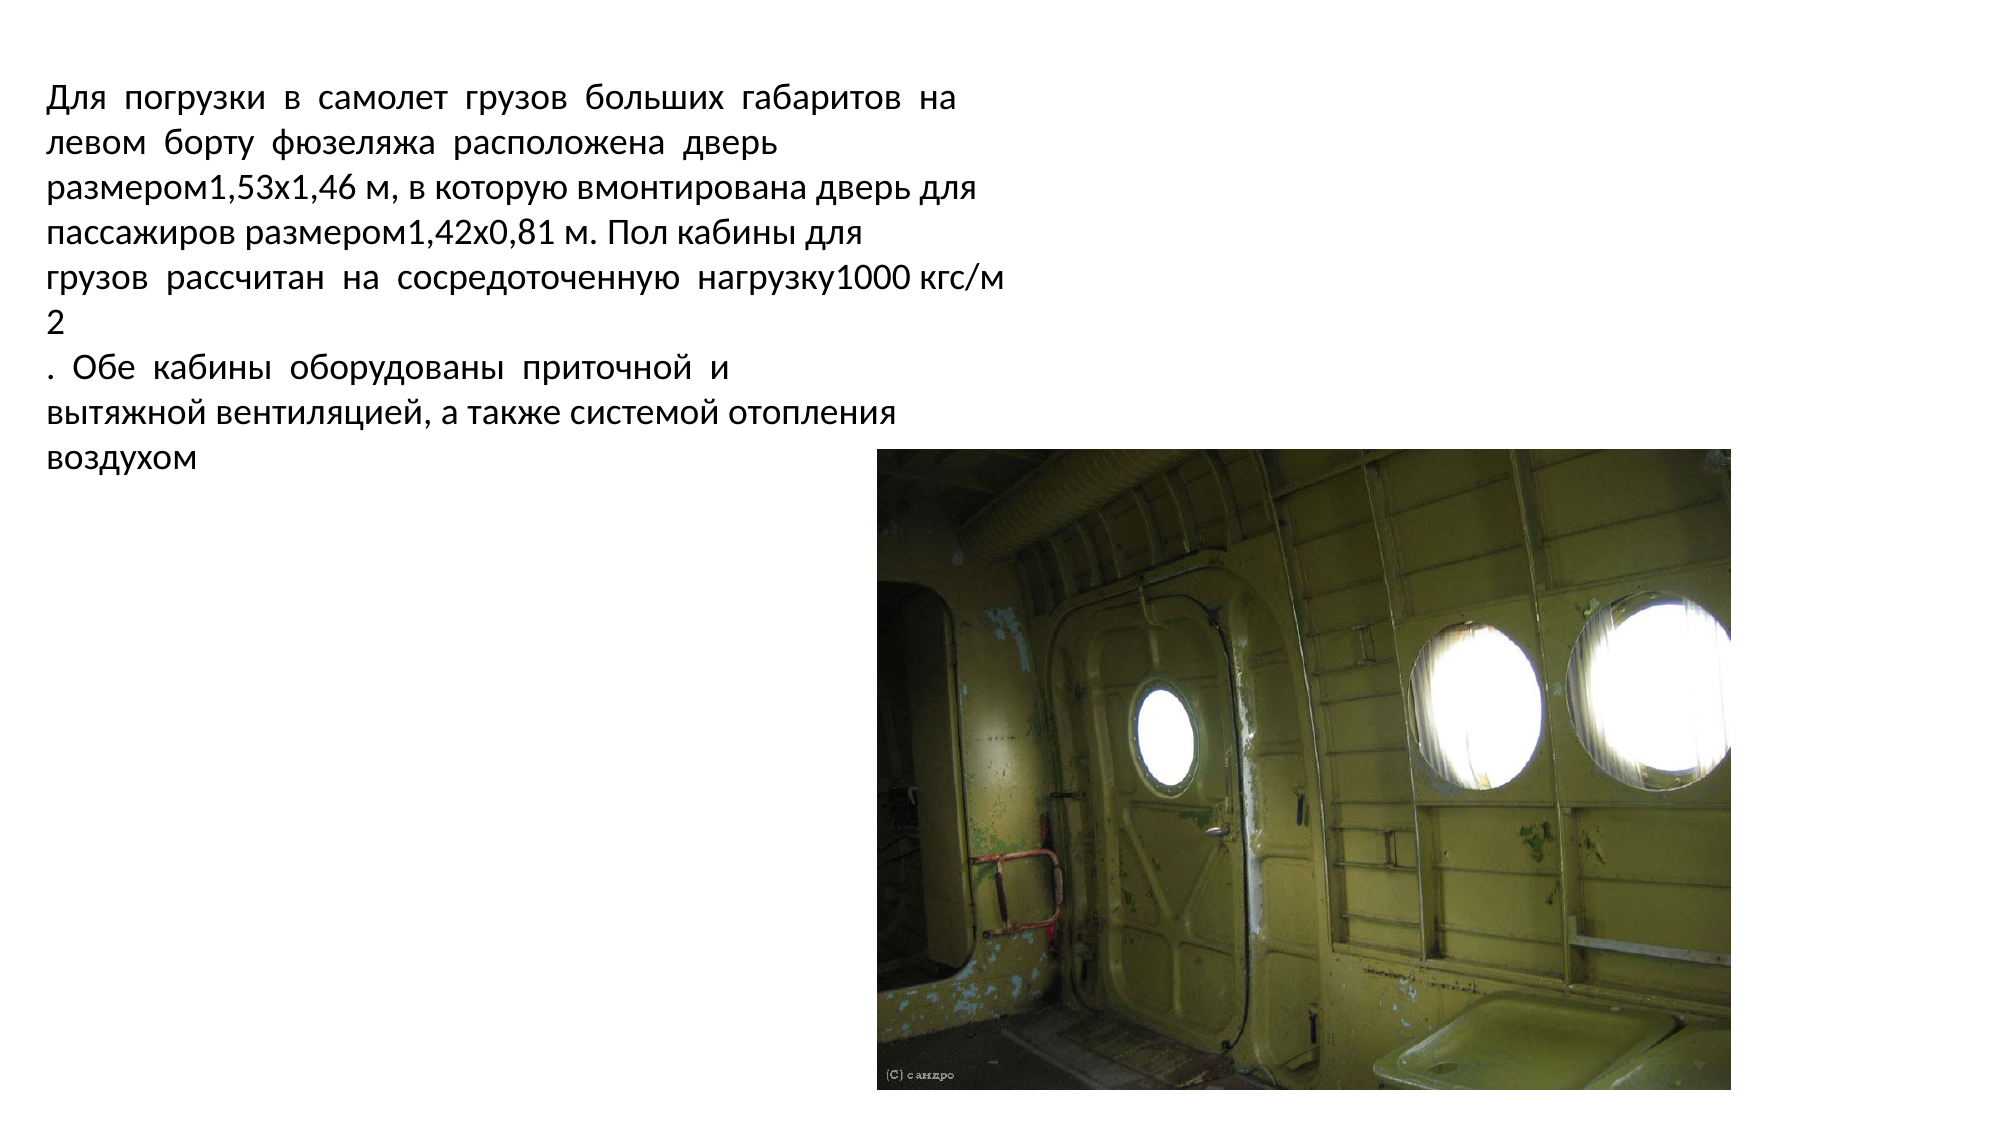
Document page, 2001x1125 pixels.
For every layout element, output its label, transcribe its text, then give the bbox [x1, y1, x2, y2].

picture [877, 449, 1731, 1090]
text_box Для погрузки в самолет грузов больших габаритов на левом борту фюзеляжа расположена дверь размером1,53х1,46 м, в которую вмонтирована дверь для пассажиров размером1,42х0,81 м. Пол кабины для грузов рассчитан на сосредоточенную нагрузку1000 кгс/м 2 . Обе кабины оборудованы приточной и вытяжной вентиляцией, а также системой отопления воздухом [31, 64, 1032, 485]
